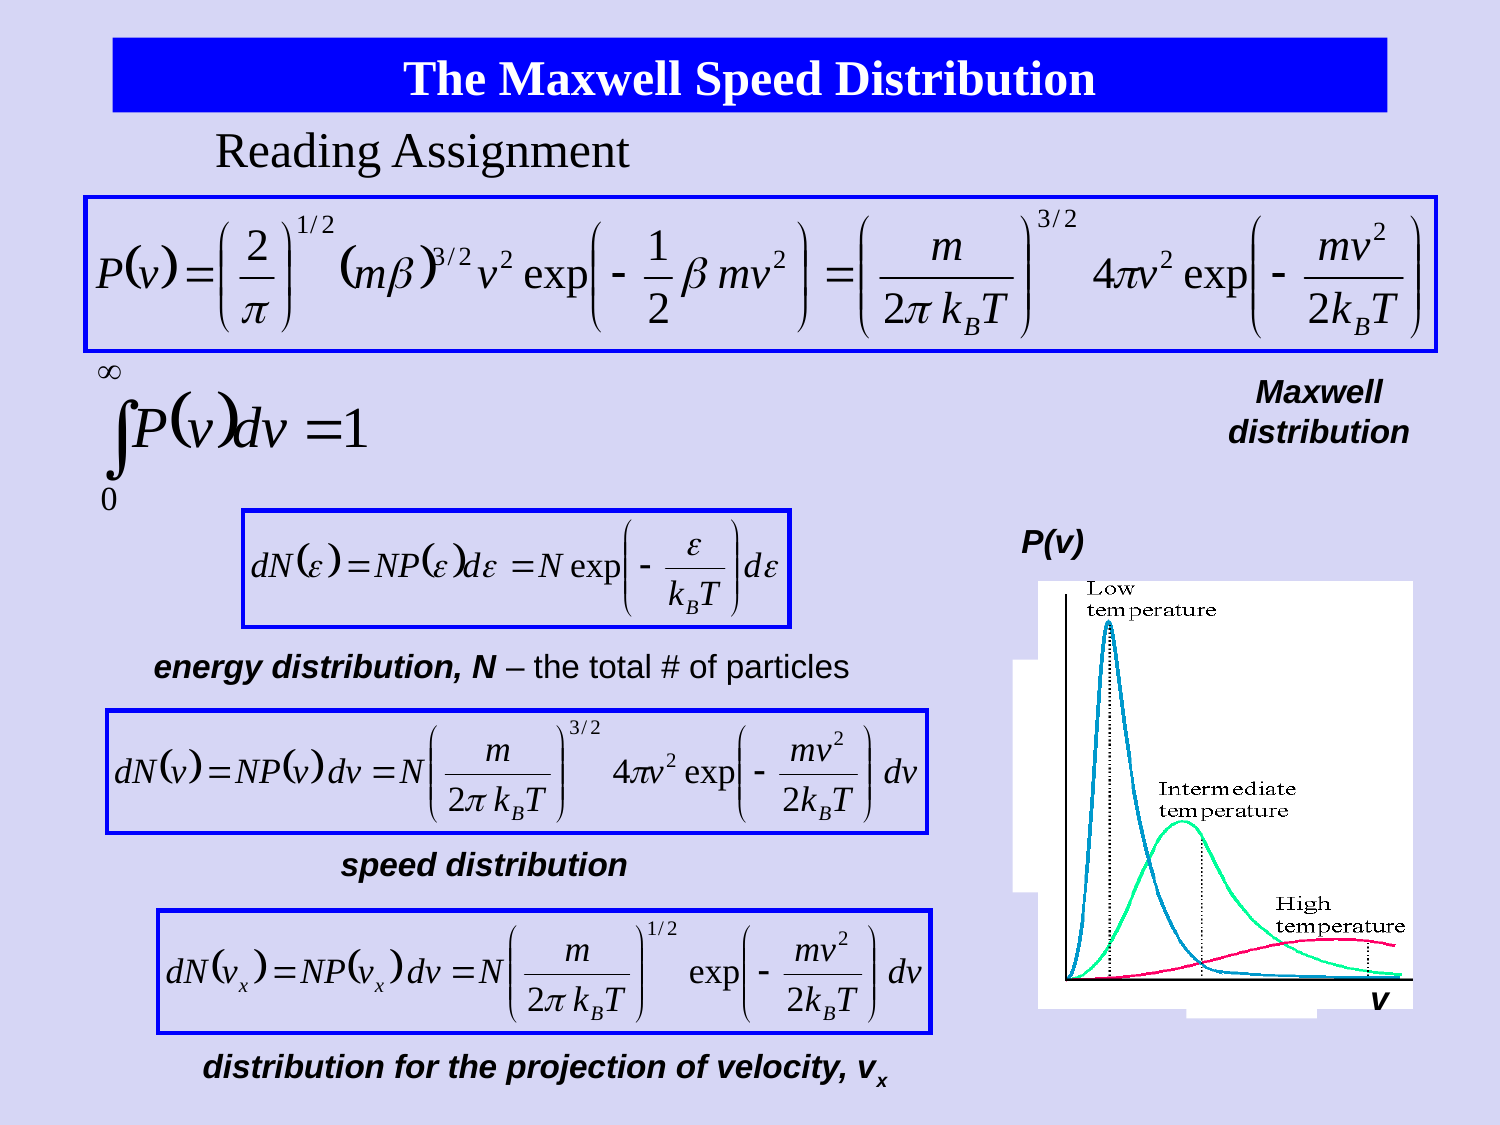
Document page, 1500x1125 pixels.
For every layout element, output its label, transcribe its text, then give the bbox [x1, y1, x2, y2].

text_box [1012, 512, 1413, 1038]
title The Maxwell Speed Distribution [112, 37, 1388, 113]
text_box energy distribution, N – the total # of particles [138, 637, 866, 693]
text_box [108, 712, 926, 832]
text_box speed distribution [325, 839, 644, 891]
text_box Maxwell distribution [1213, 362, 1426, 457]
text_box distribution for the projection of velocity, vx [176, 1039, 914, 1099]
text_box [245, 512, 788, 626]
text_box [87, 198, 1435, 350]
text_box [87, 340, 376, 526]
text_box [159, 912, 929, 1032]
text_box Reading Assignment [200, 110, 694, 186]
